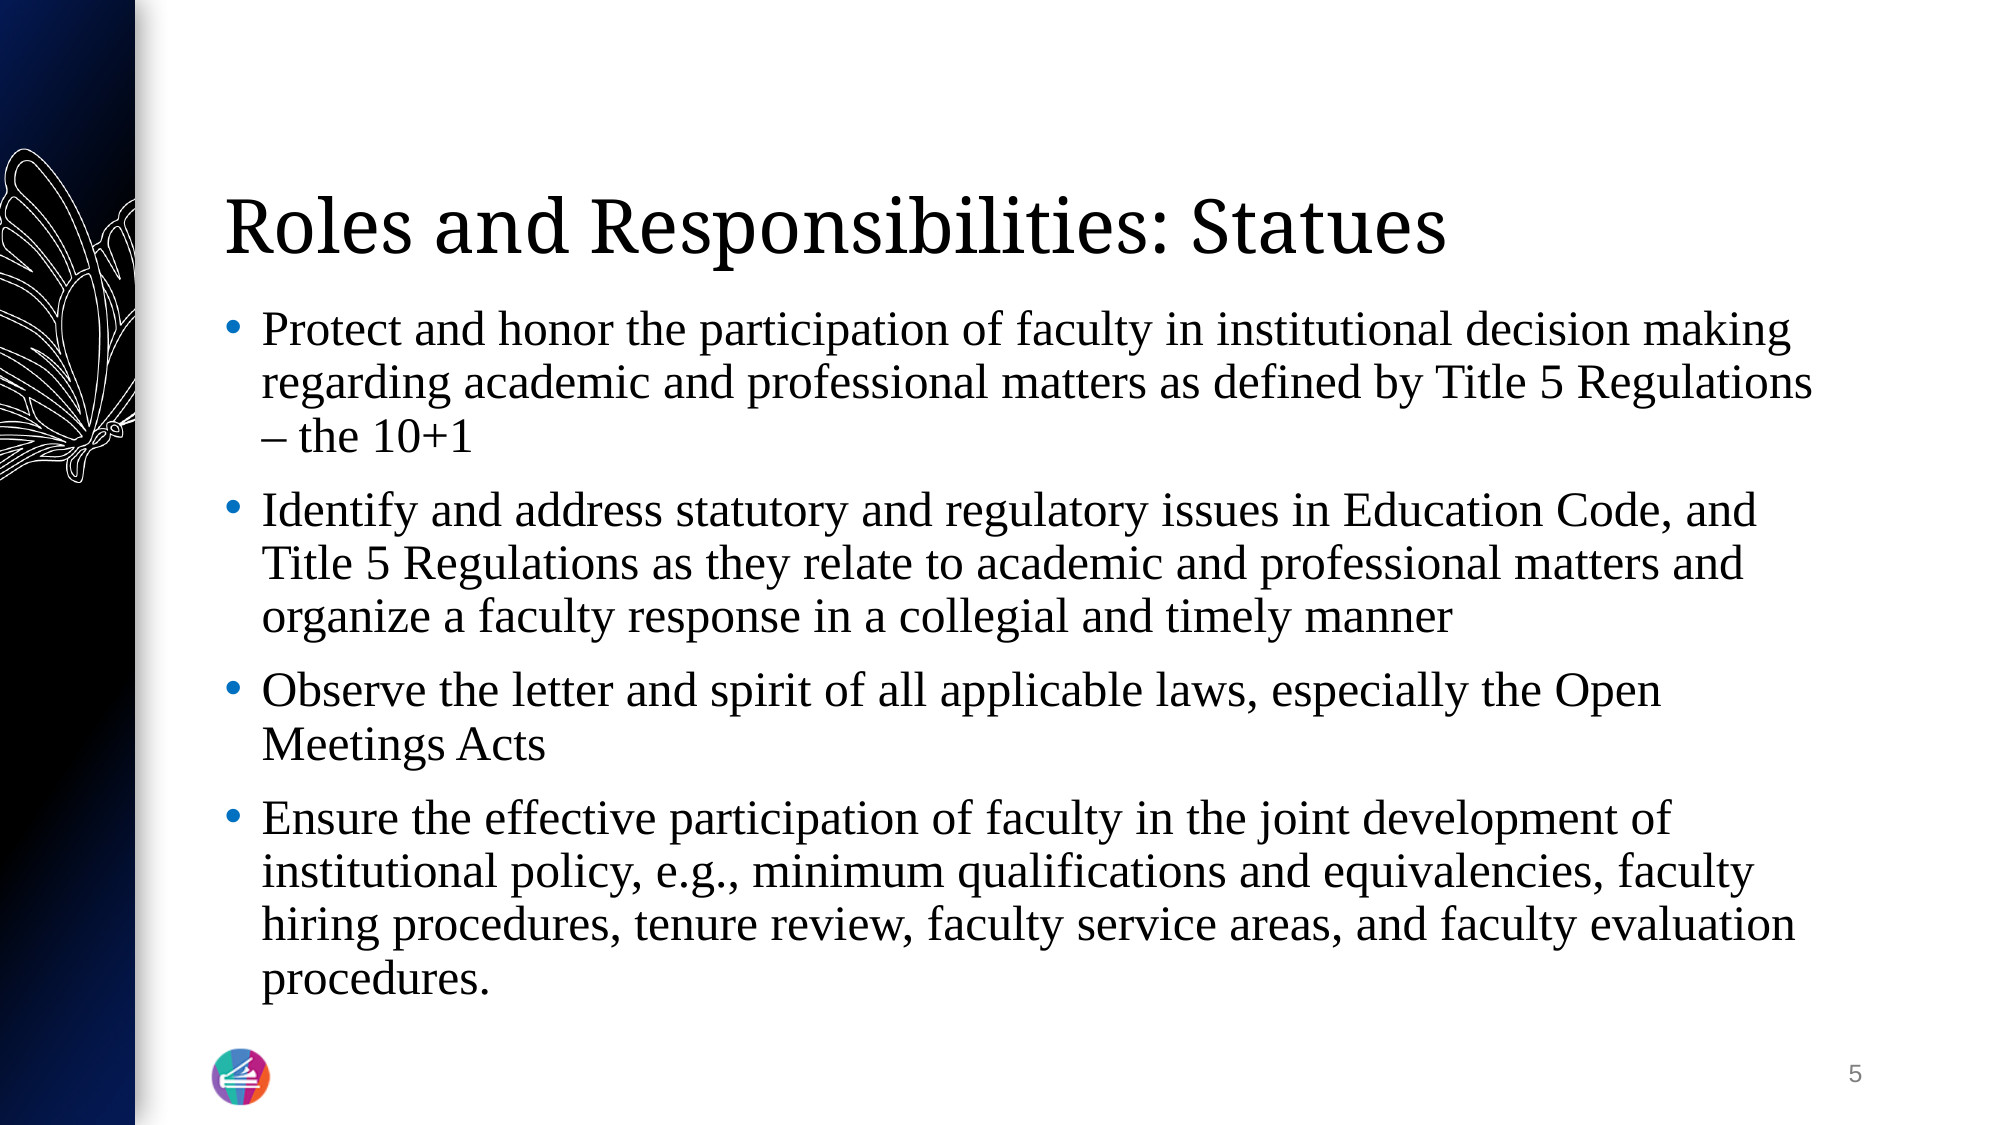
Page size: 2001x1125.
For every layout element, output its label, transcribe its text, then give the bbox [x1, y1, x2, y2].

picture [209, 1046, 272, 1108]
picture [0, 0, 135, 1125]
title Roles and Responsibilities: Statues [209, 59, 1858, 278]
slide_number 5 [1712, 1042, 1863, 1103]
list Protect and honor the participation of faculty in institutional decision making regarding academic and professional matters as defined by Title 5 Regulations – the 10+1 Identify and address statutory and regulatory issues in Education Code, and Title 5 Regulations as they relate to academic and professional matters and organize a faculty response in a collegial and timely manner Observe the letter and spirit of all applicable laws, especially the Open Meetings Acts Ensure the effective participation of faculty in the joint development of institutional policy, e.g., minimum qualifications and equivalencies, faculty hiring procedures, tenure review, faculty service areas, and faculty evaluation procedures. [209, 295, 1860, 1021]
